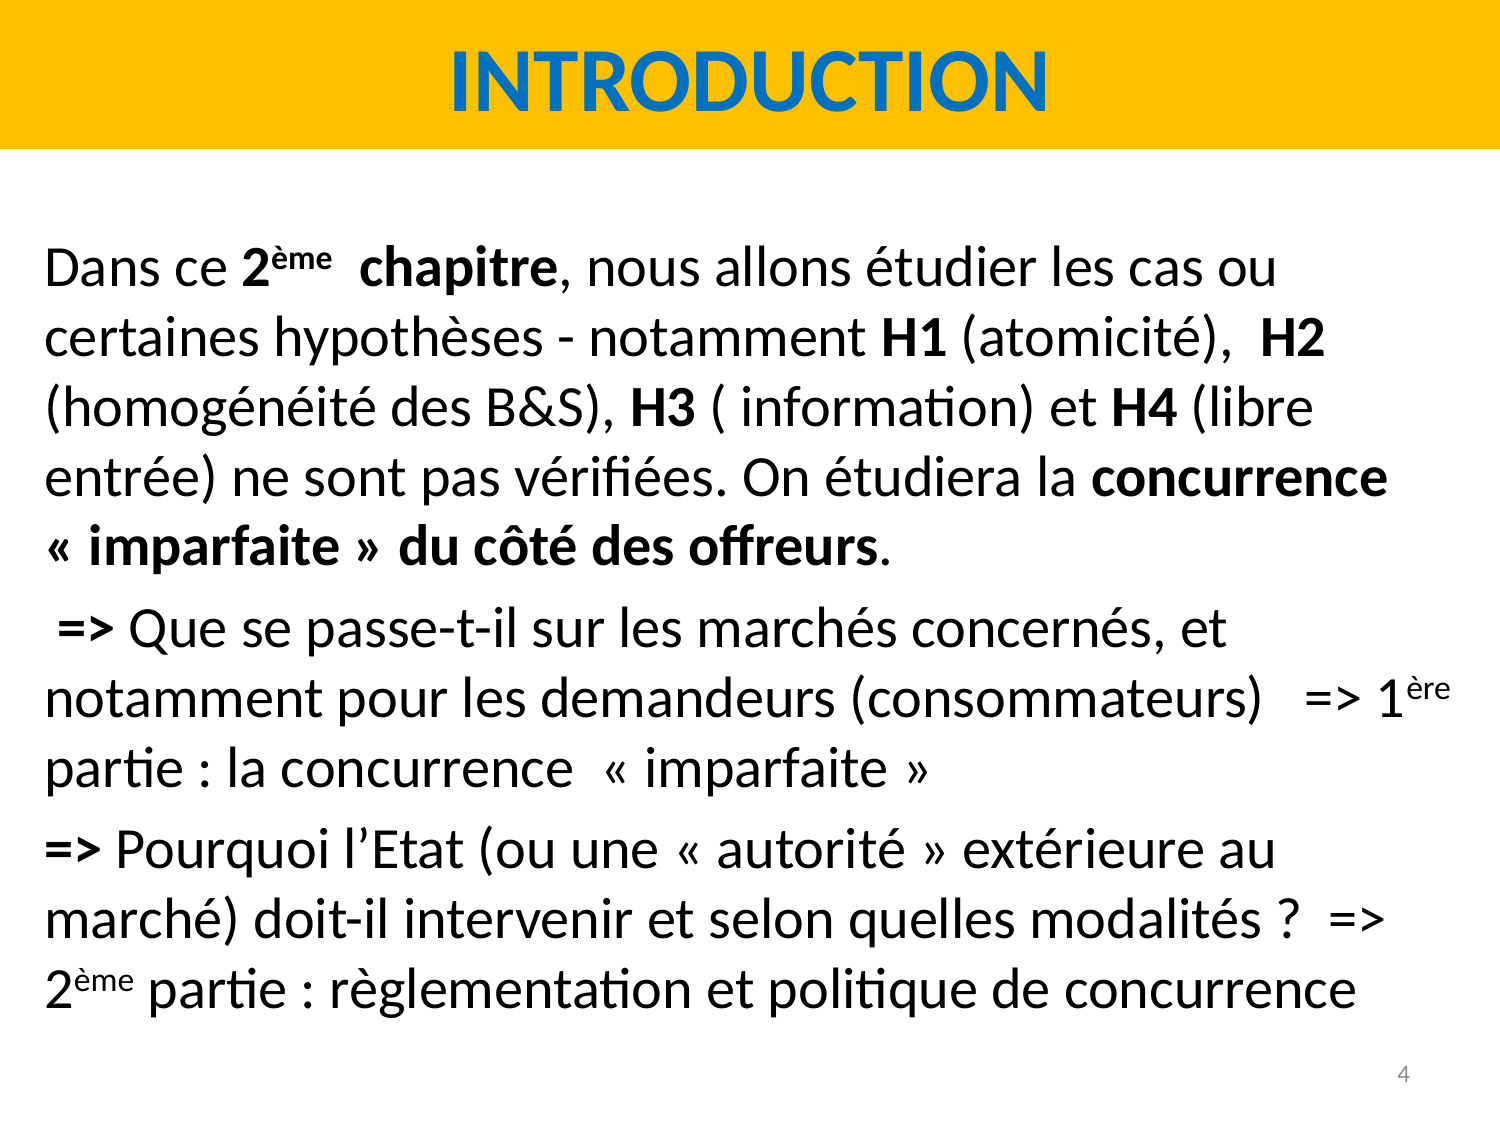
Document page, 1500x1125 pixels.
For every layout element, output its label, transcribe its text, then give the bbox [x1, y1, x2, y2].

title Introduction [0, 0, 1500, 149]
slide_number 4 [1074, 1042, 1425, 1103]
subtitle Dans ce 2ème chapitre, nous allons étudier les cas ou certaines hypothèses - notamment H1 (atomicité), H2 (homogénéité des B&S), H3 ( information) et H4 (libre entrée) ne sont pas vérifiées. On étudiera la concurrence « imparfaite » du côté des offreurs. => Que se passe-t-il sur les marchés concernés, et notamment pour les demandeurs (consommateurs) => 1ère partie : la concurrence « imparfaite » => Pourquoi l’Etat (ou une « autorité » extérieure au marché) doit-il intervenir et selon quelles modalités ? => 2ème partie : règlementation et politique de concurrence [29, 149, 1500, 1125]
